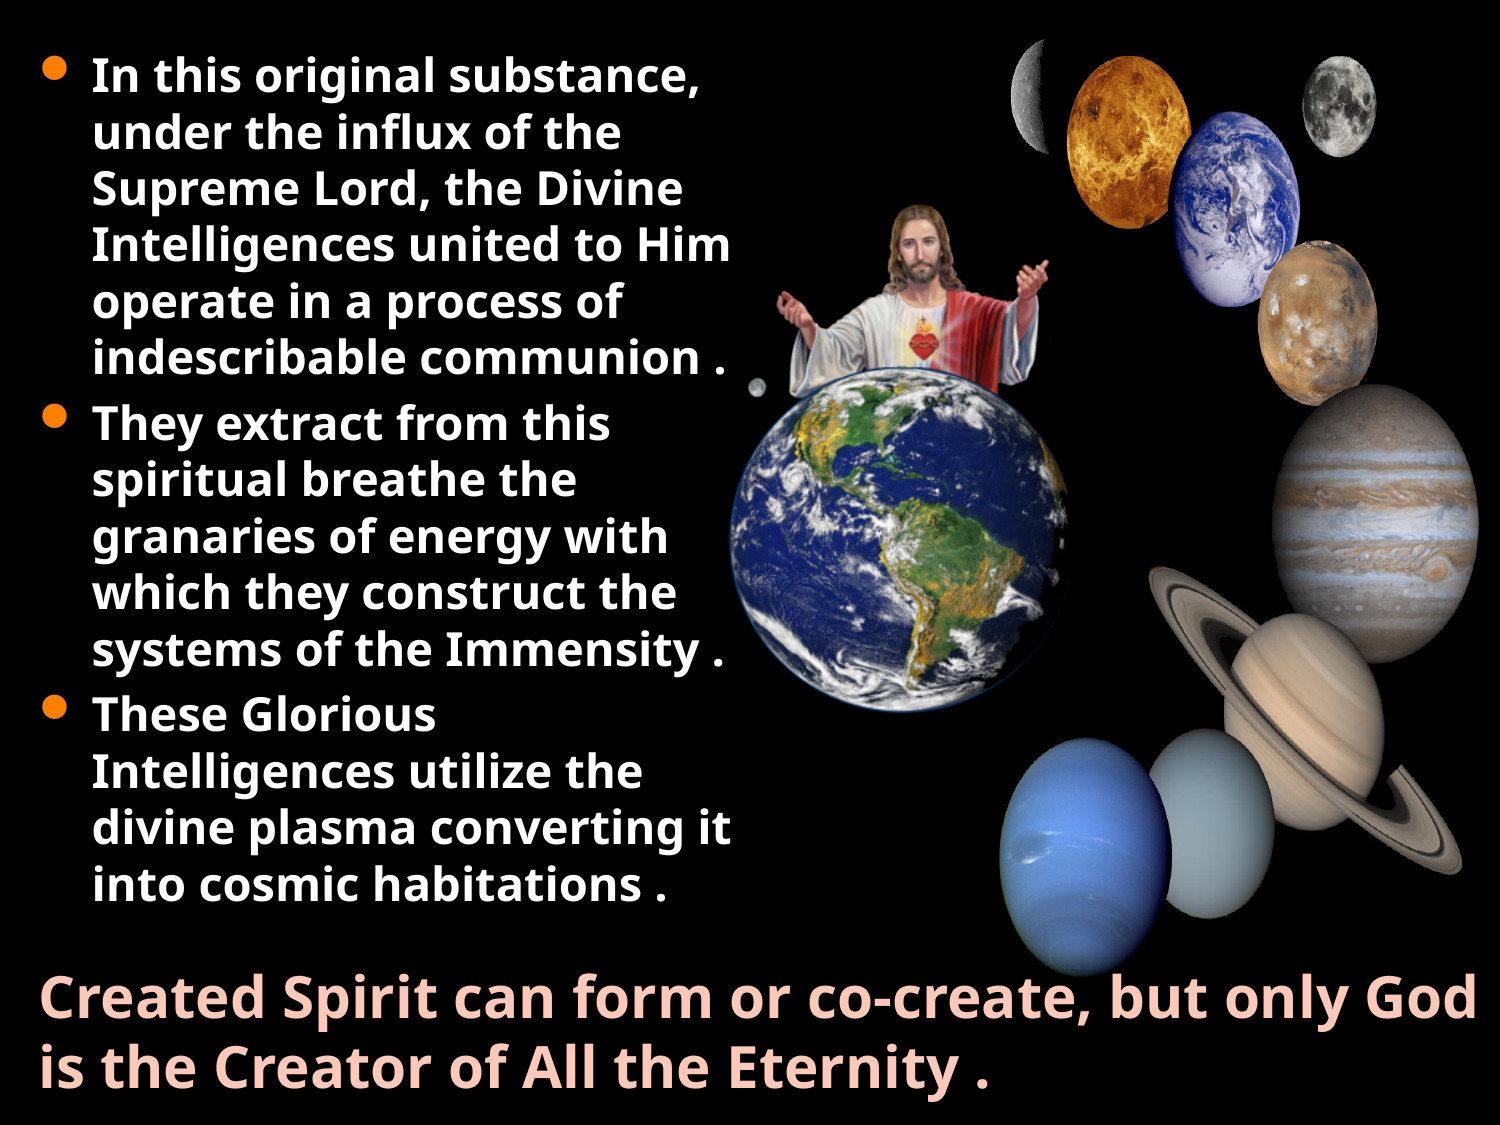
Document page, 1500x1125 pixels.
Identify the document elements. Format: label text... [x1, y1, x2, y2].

list In this original substance, under the influx of the Supreme Lord, the Divine Intelligences united to Him operate in a process of indescribable communion . They extract from this spiritual breathe the granaries of energy with which they construct the systems of the Immensity . These Glorious Intelligences utilize the divine plasma converting it into cosmic habitations . [23, 38, 754, 952]
picture [712, 0, 1500, 1024]
text_box Created Spirit can form or co-create, but only God is the Creator of All the Eternity . [23, 952, 1500, 1108]
